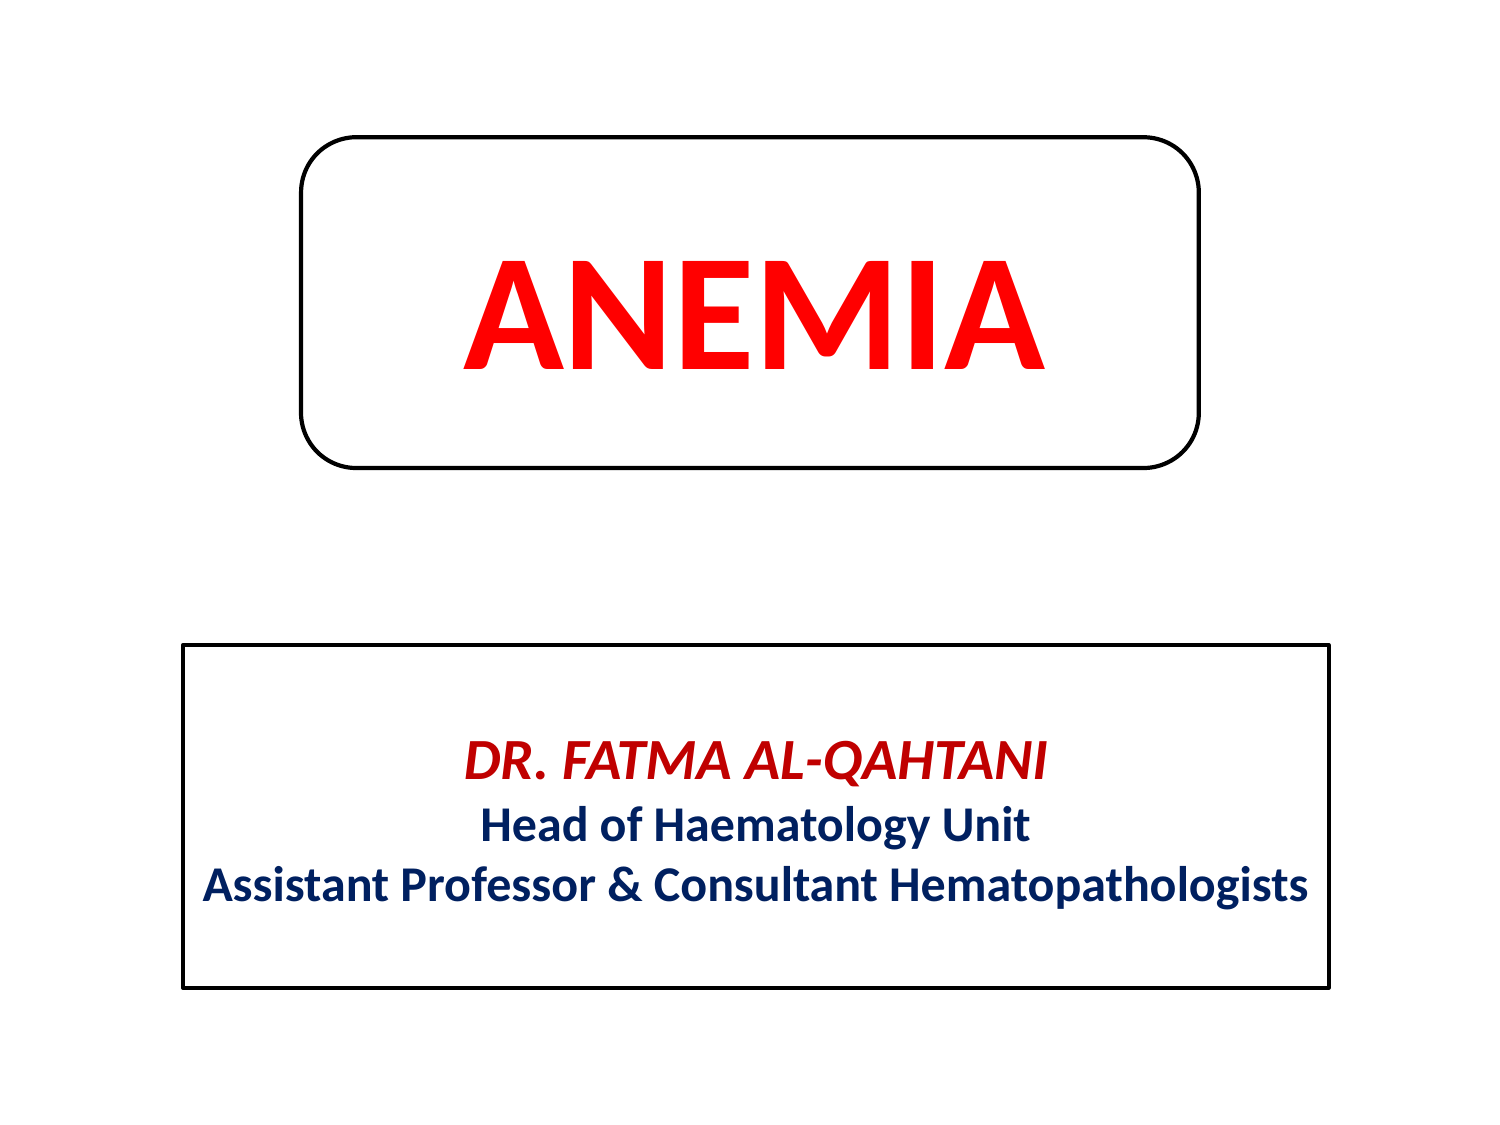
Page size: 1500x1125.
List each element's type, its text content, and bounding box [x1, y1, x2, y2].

text_box ANEMIA [298, 135, 1201, 471]
text_box DR. FATMA AL-QAHTANI Head of Haematology Unit Assistant Professor & Consultant Hematopathologists [181, 643, 1331, 990]
